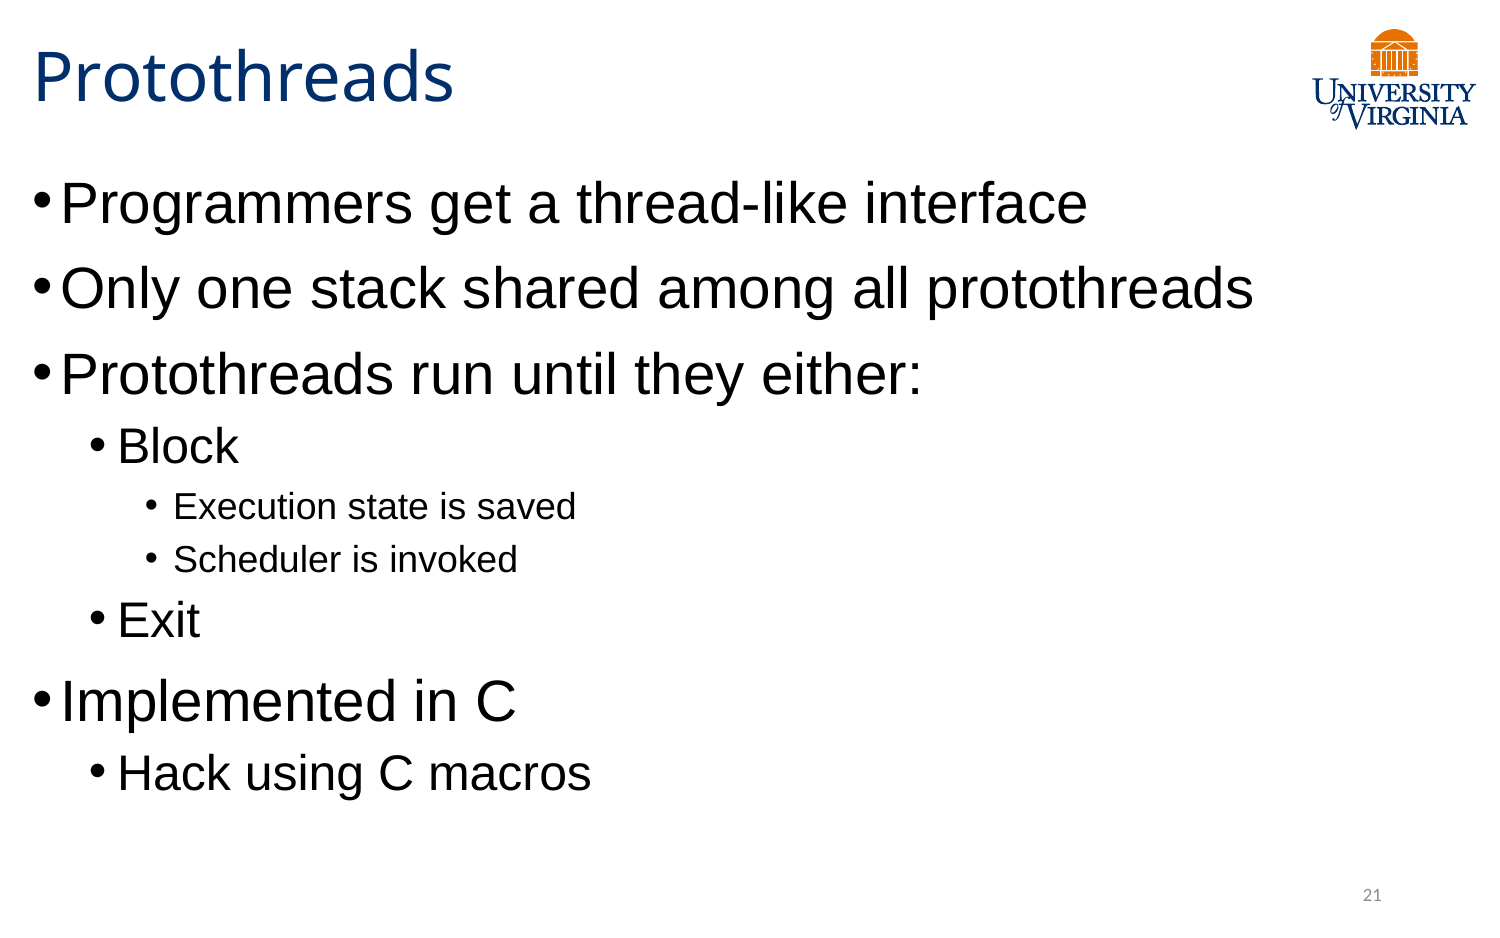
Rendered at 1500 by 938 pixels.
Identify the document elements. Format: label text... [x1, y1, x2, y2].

slide_number 21 [1059, 868, 1397, 919]
list Programmers get a thread-like interface Only one stack shared among all protothreads Protothreads run until they either: Block Execution state is saved Scheduler is invoked Exit Implemented in C Hack using C macros [17, 157, 1483, 845]
title Protothreads [17, 14, 1297, 145]
